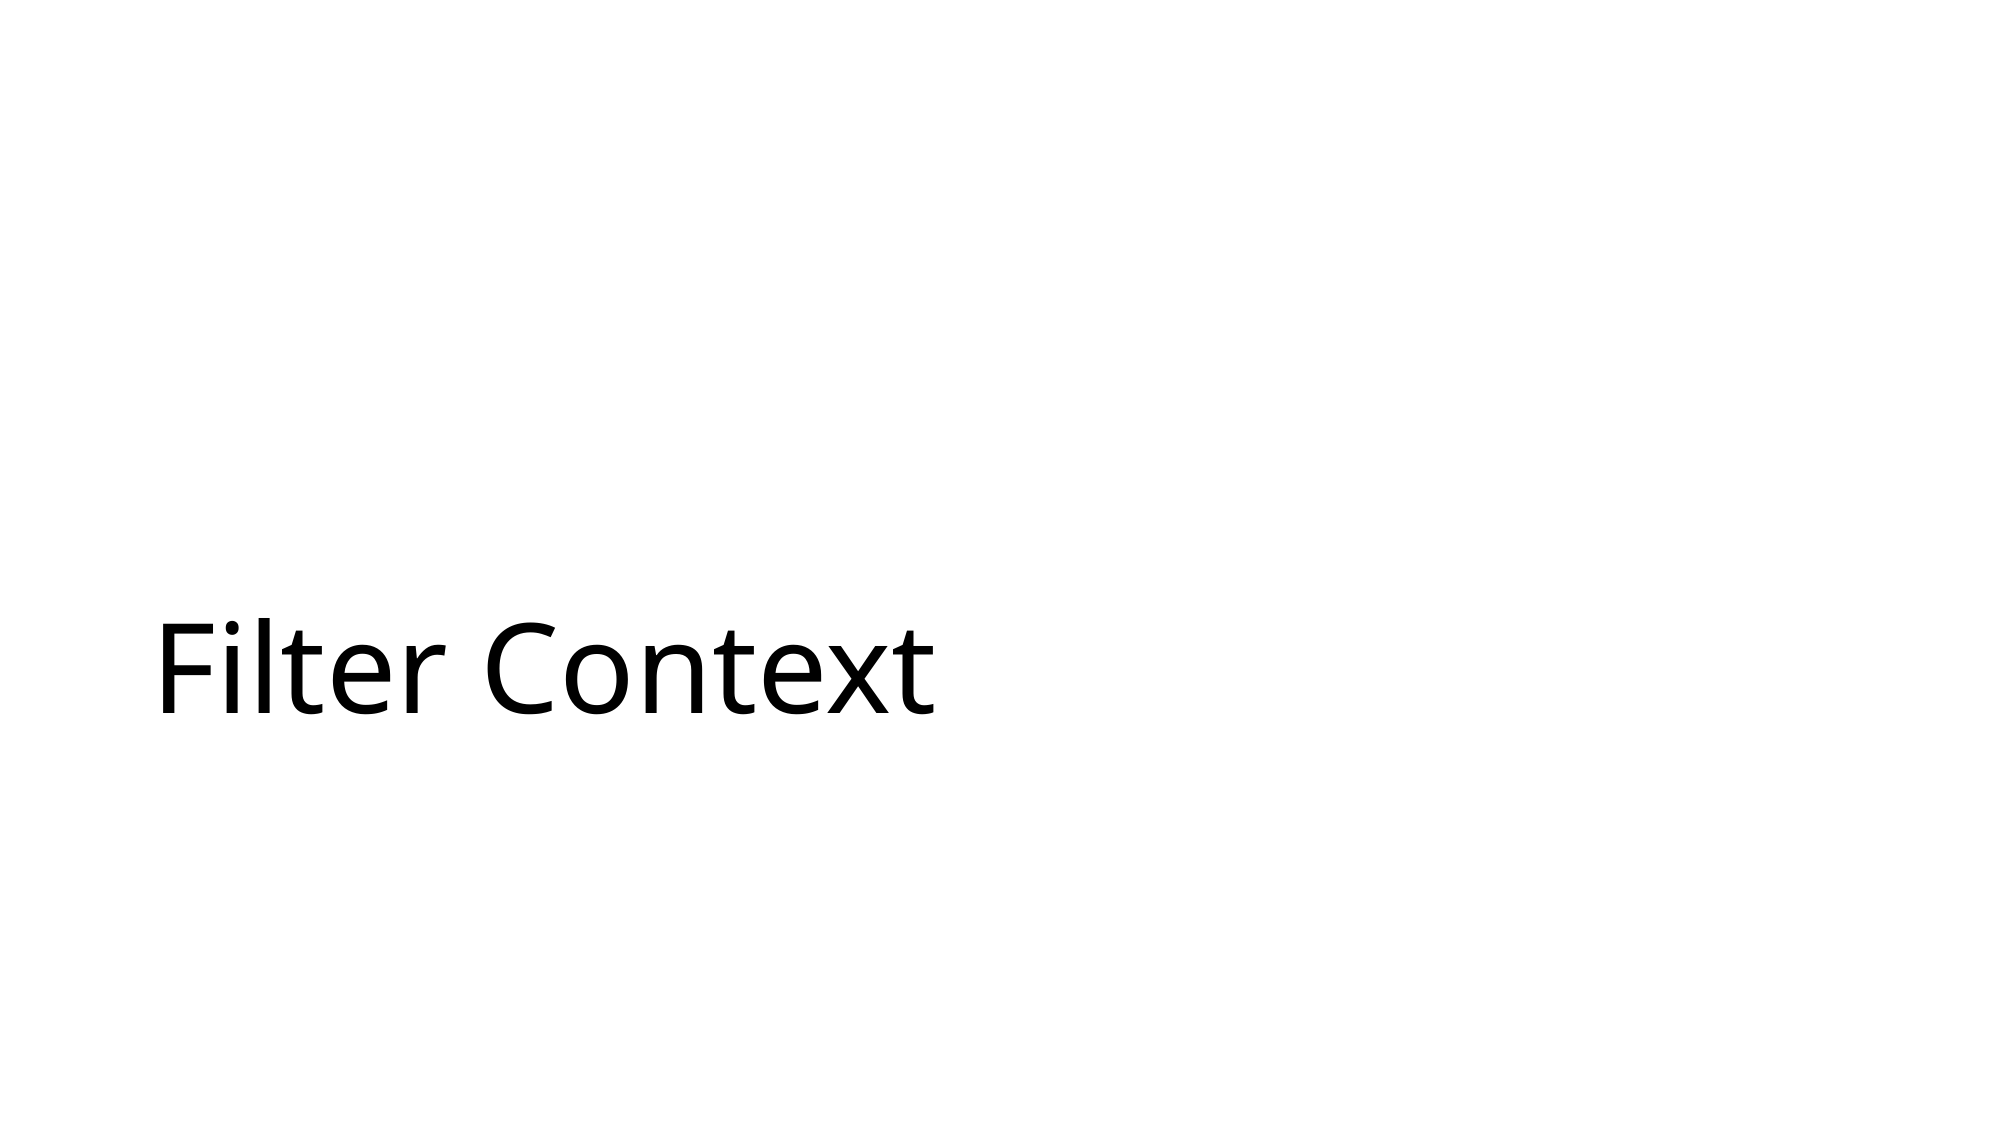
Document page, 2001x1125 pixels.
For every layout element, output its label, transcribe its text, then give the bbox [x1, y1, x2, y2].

title Filter Context [136, 280, 1862, 749]
